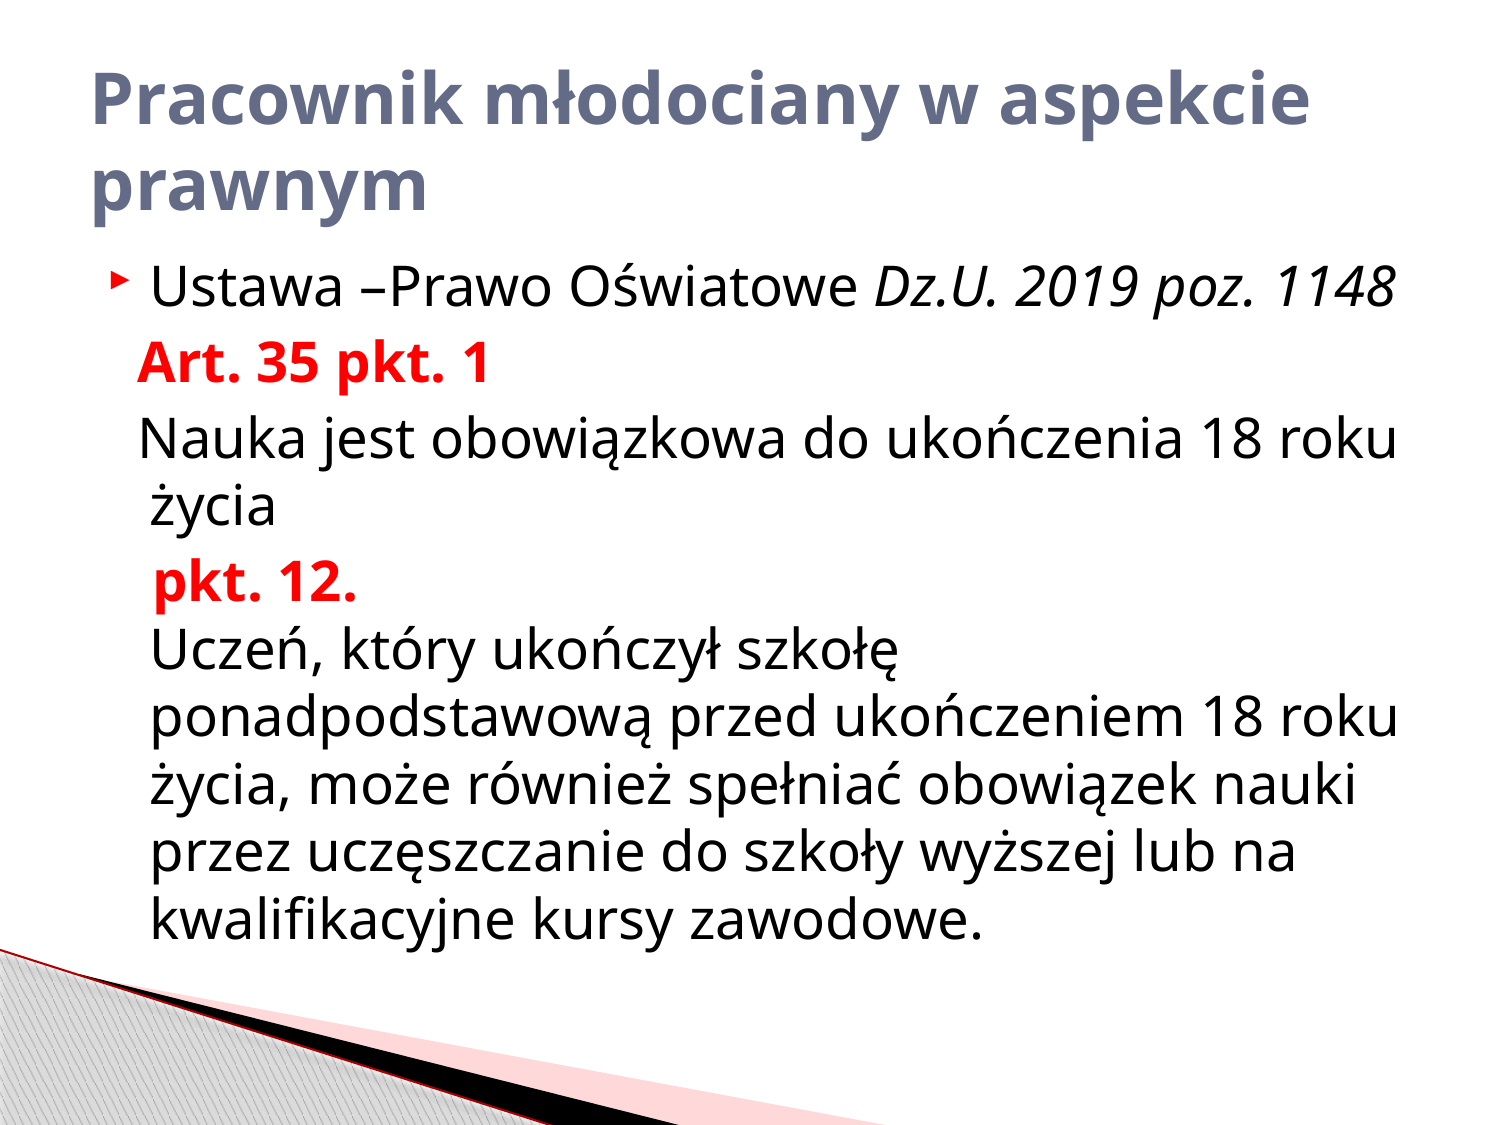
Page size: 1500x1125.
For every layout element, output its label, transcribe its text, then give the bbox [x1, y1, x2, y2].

title Pracownik młodociany w aspekcie prawnym [75, 45, 1425, 233]
list Ustawa –Prawo Oświatowe Dz.U. 2019 poz. 1148 Art. 35 pkt. 1 Nauka jest obowiązkowa do ukończenia 18 roku życia pkt. 12. Uczeń, który ukończył szkołę ponadpodstawową przed ukończeniem 18 roku życia, może również spełniać obowiązek nauki przez uczęszczanie do szkoły wyższej lub na kwalifikacyjne kursy zawodowe. [75, 243, 1425, 986]
